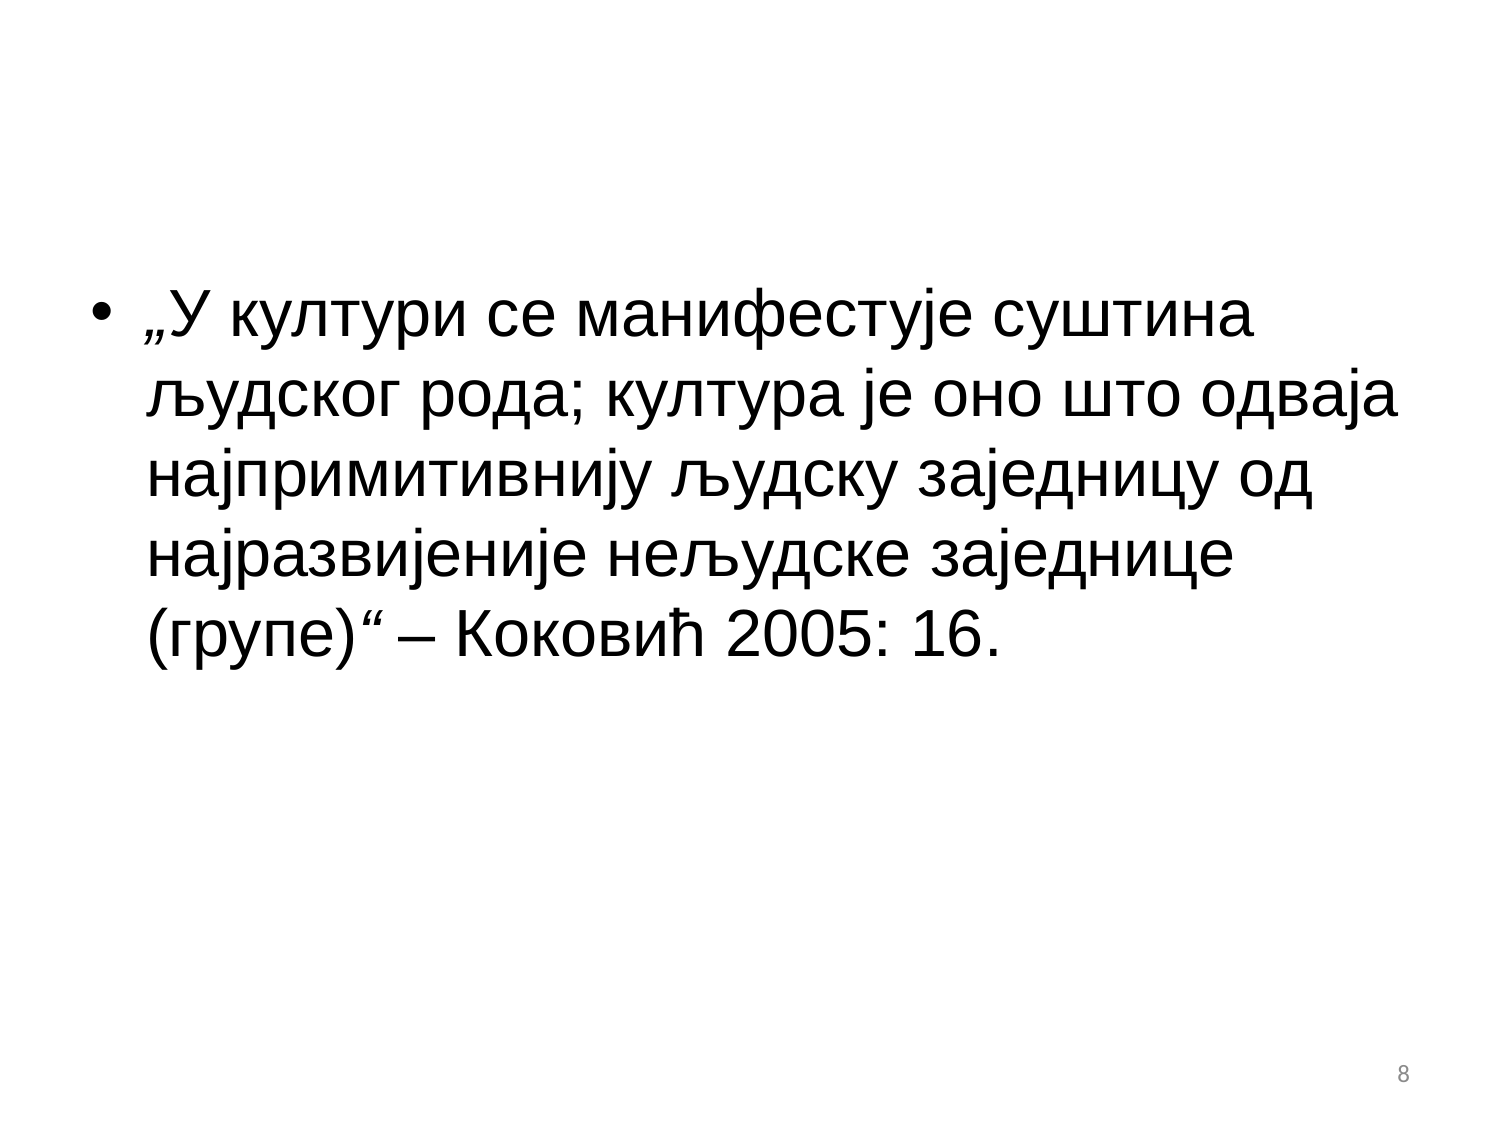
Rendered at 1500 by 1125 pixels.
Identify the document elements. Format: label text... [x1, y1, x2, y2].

list „У култури се манифестује суштина људског рода; култура је оно што одваја најпримитивнију људску заједницу од најразвијеније нељудске заједнице (групе)“ – Коковић 2005: 16. [75, 262, 1425, 1005]
slide_number 8 [1074, 1042, 1425, 1103]
